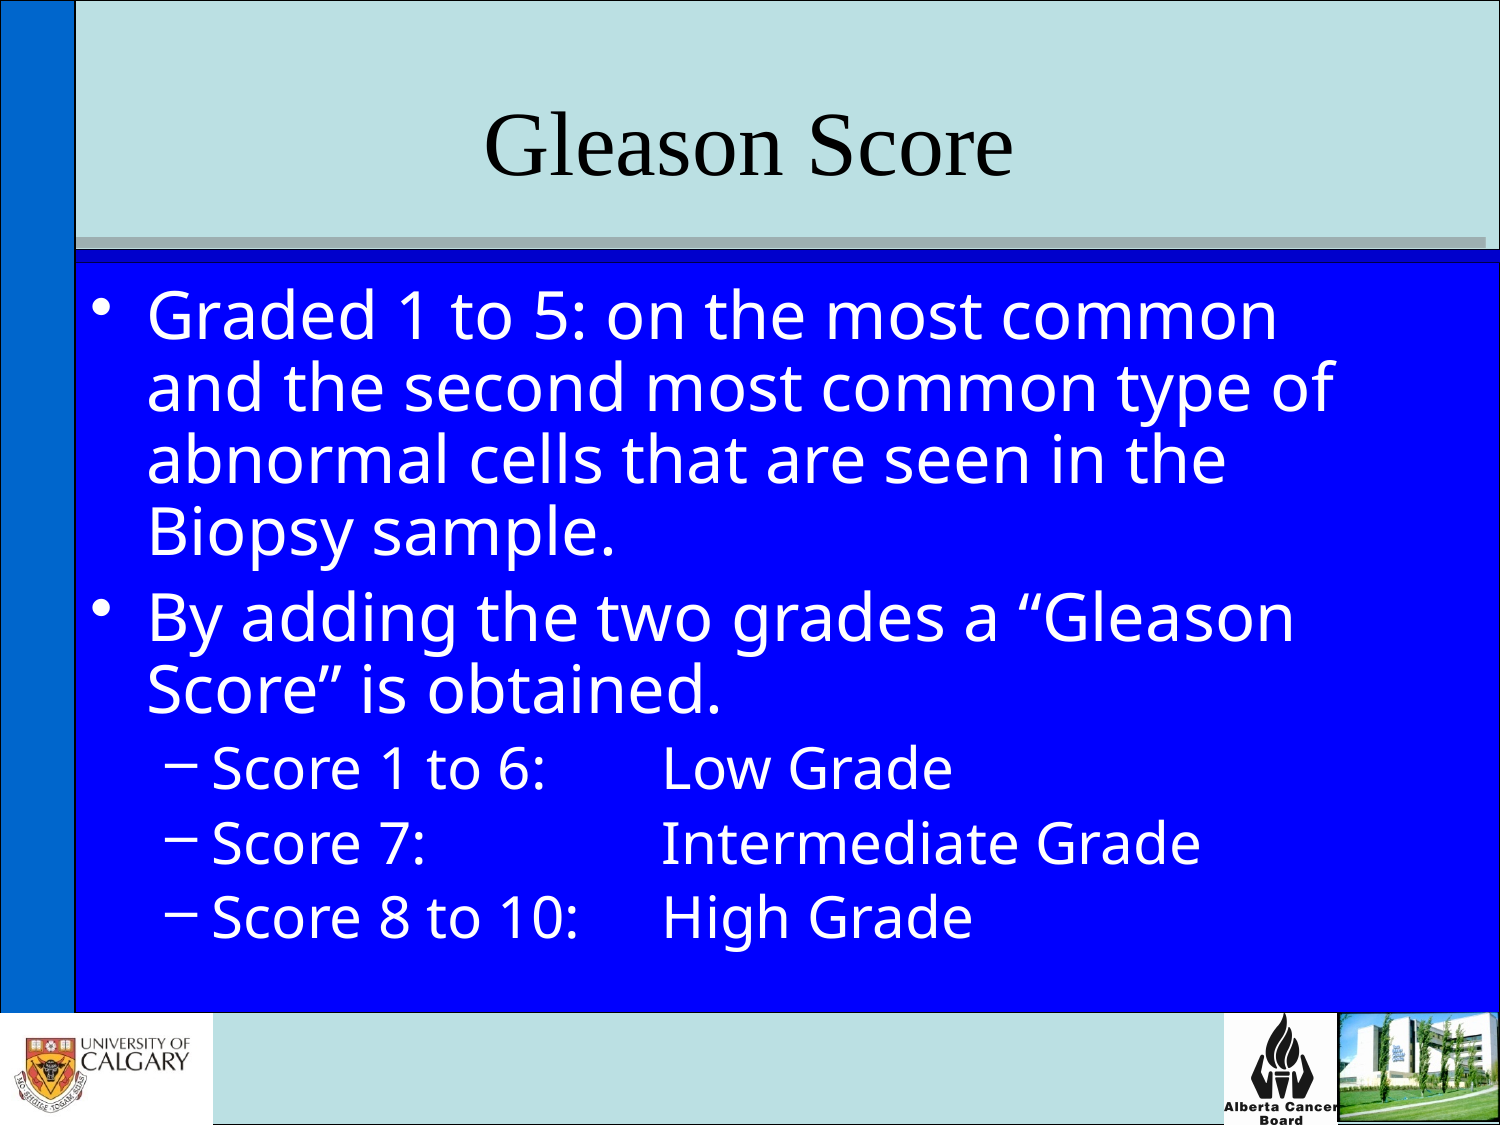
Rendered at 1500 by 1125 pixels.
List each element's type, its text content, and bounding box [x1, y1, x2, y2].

title Gleason Score [74, 44, 1426, 233]
list Graded 1 to 5: on the most common and the second most common type of abnormal cells that are seen in the Biopsy sample. By adding the two grades a “Gleason Score” is obtained. Score 1 to 6: Low Grade Score 7: Intermediate Grade Score 8 to 10: High Grade [74, 274, 1426, 1006]
picture [1224, 1012, 1500, 1125]
picture [0, 1013, 213, 1125]
